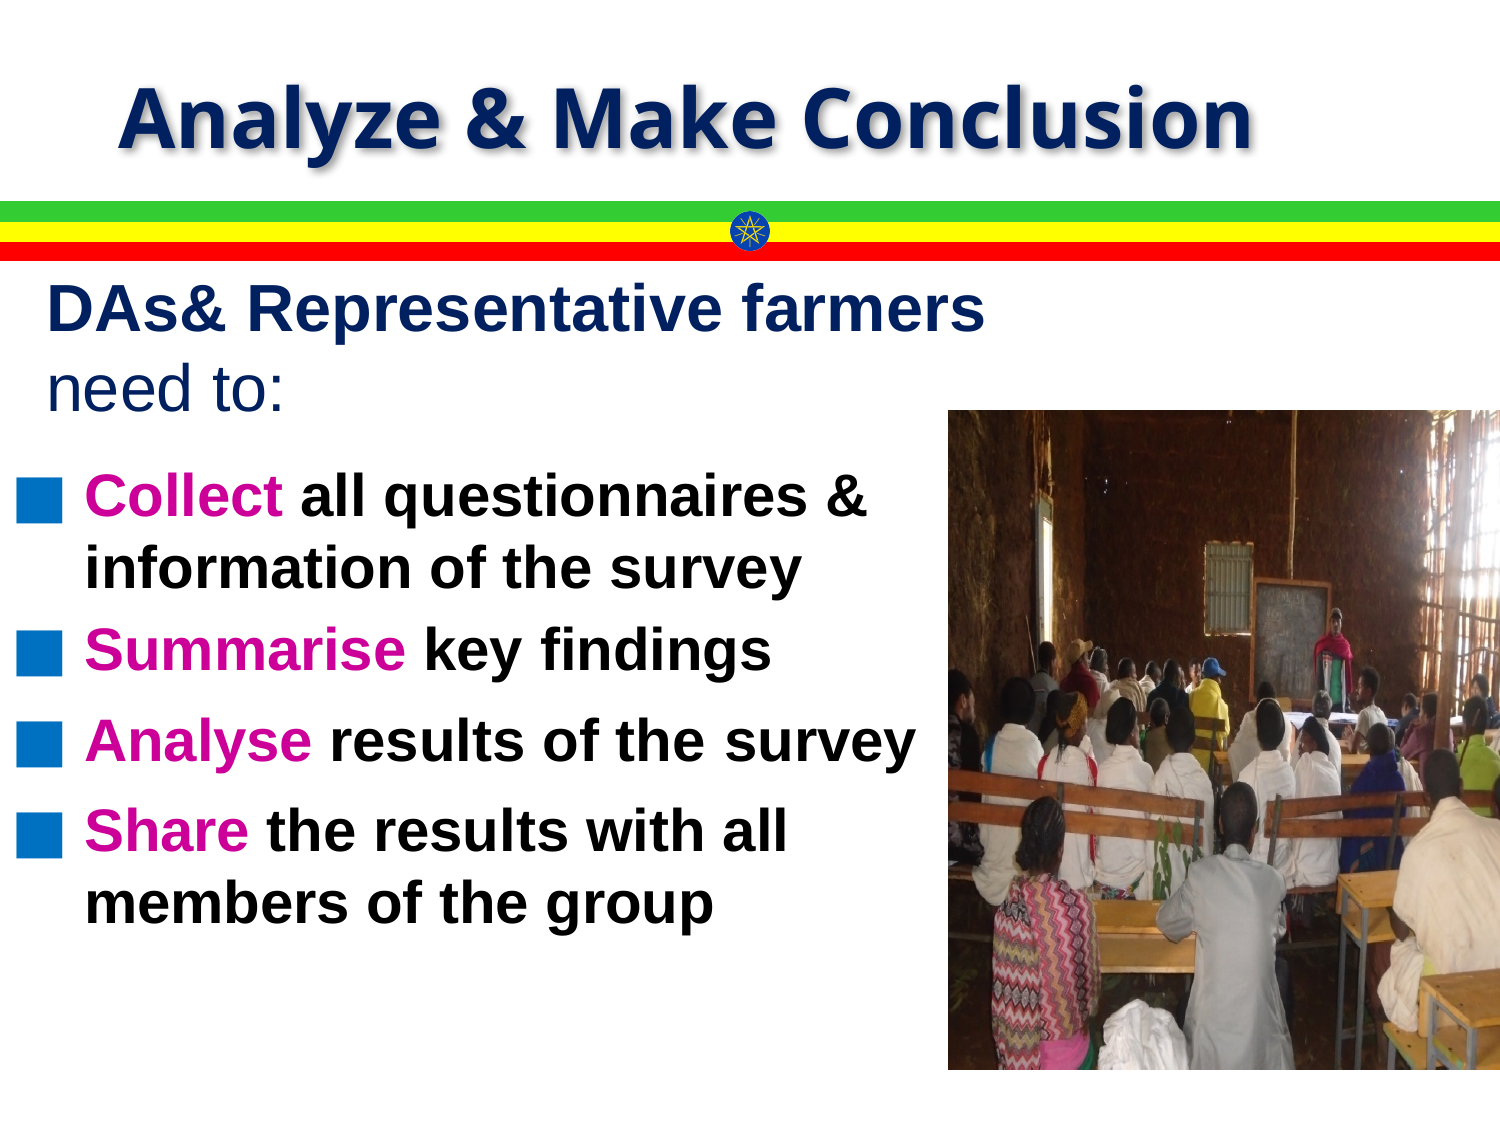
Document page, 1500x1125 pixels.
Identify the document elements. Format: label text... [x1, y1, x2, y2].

text_box Analyze & Make Conclusion [103, 12, 1435, 210]
list Collect all questionnaires & information of the survey Summarise key findings Analyse results of the survey Share the results with all members of the group [0, 449, 956, 1097]
text_box DAs& Representative farmers need to: [31, 257, 1207, 478]
picture [948, 410, 1500, 1070]
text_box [0, 210, 1500, 252]
